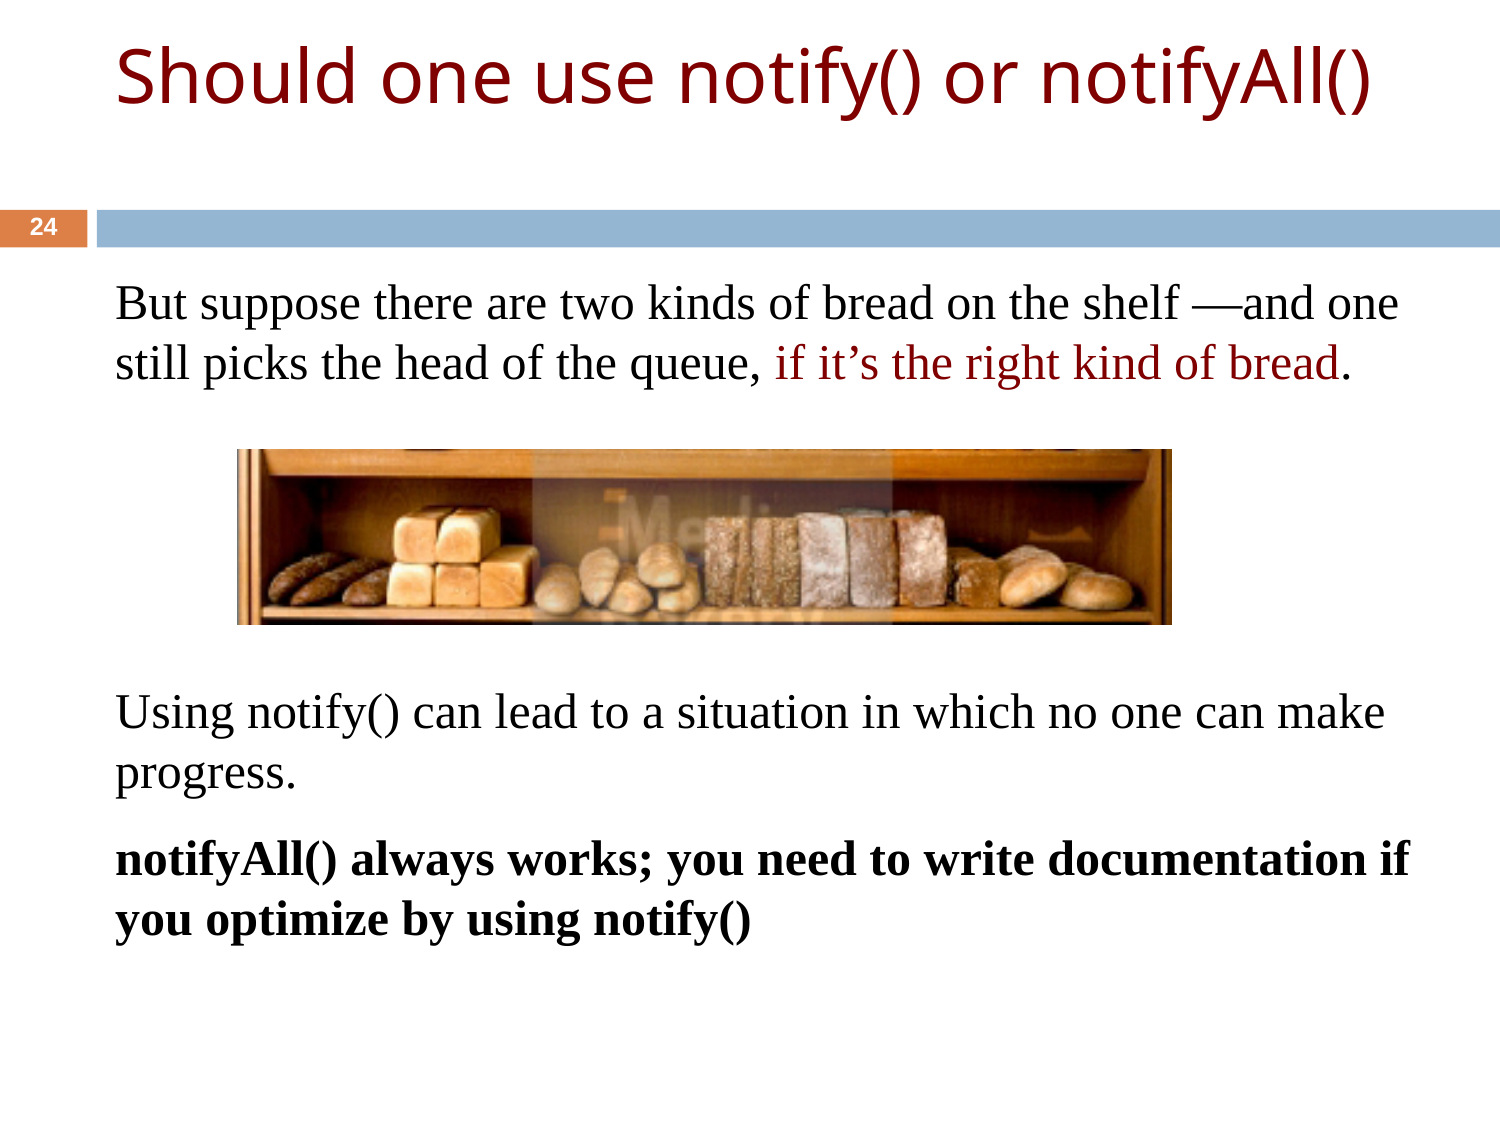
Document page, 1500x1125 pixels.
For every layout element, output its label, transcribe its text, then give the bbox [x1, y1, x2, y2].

text_box But suppose there are two kinds of bread on the shelf —and one still picks the head of the queue, if it’s the right kind of bread. Using notify() can lead to a situation in which no one can make progress. notifyAll() always works; you need to write documentation if you optimize by using notify() [100, 262, 1438, 1025]
picture [237, 449, 1172, 626]
text_box Should one use notify() or notifyAll() [100, 37, 1438, 200]
text_box 24 [0, 208, 88, 249]
